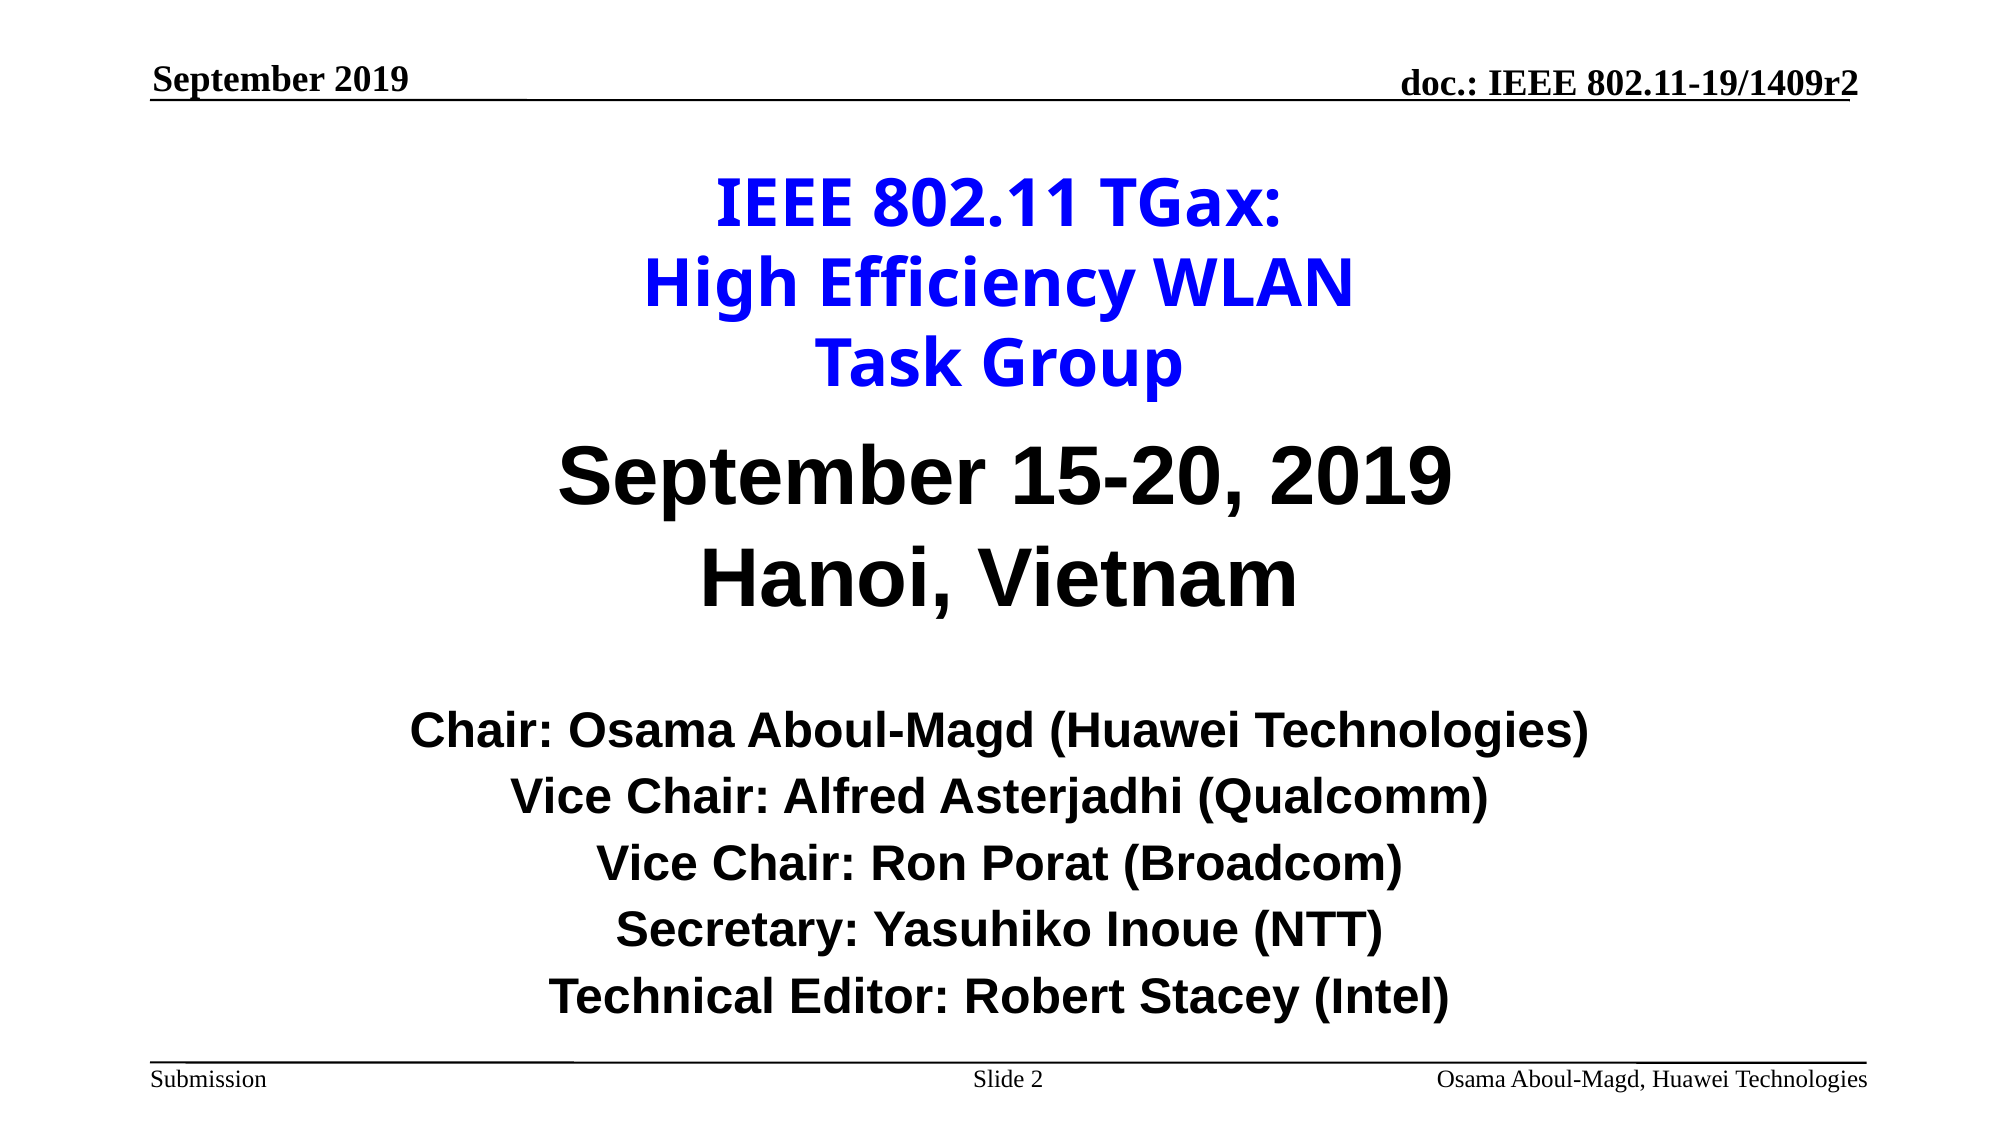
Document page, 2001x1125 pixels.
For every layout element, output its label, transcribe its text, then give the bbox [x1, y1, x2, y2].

slide_number Slide 2 [950, 1061, 1067, 1123]
footer Osama Aboul-Magd, Huawei Technologies [1171, 1061, 1869, 1093]
list September 15-20, 2019 Hanoi, Vietnam Chair: Osama Aboul-Magd (Huawei Technologies) Vice Chair: Alfred Asterjadhi (Qualcomm) Vice Chair: Ron Porat (Broadcom) Secretary: Yasuhiko Inoue (NTT) Technical Editor: Robert Stacey (Intel) [362, 424, 1638, 913]
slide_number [152, 54, 563, 100]
title IEEE 802.11 TGax: High Efficiency WLAN Task Group [149, 112, 1850, 288]
